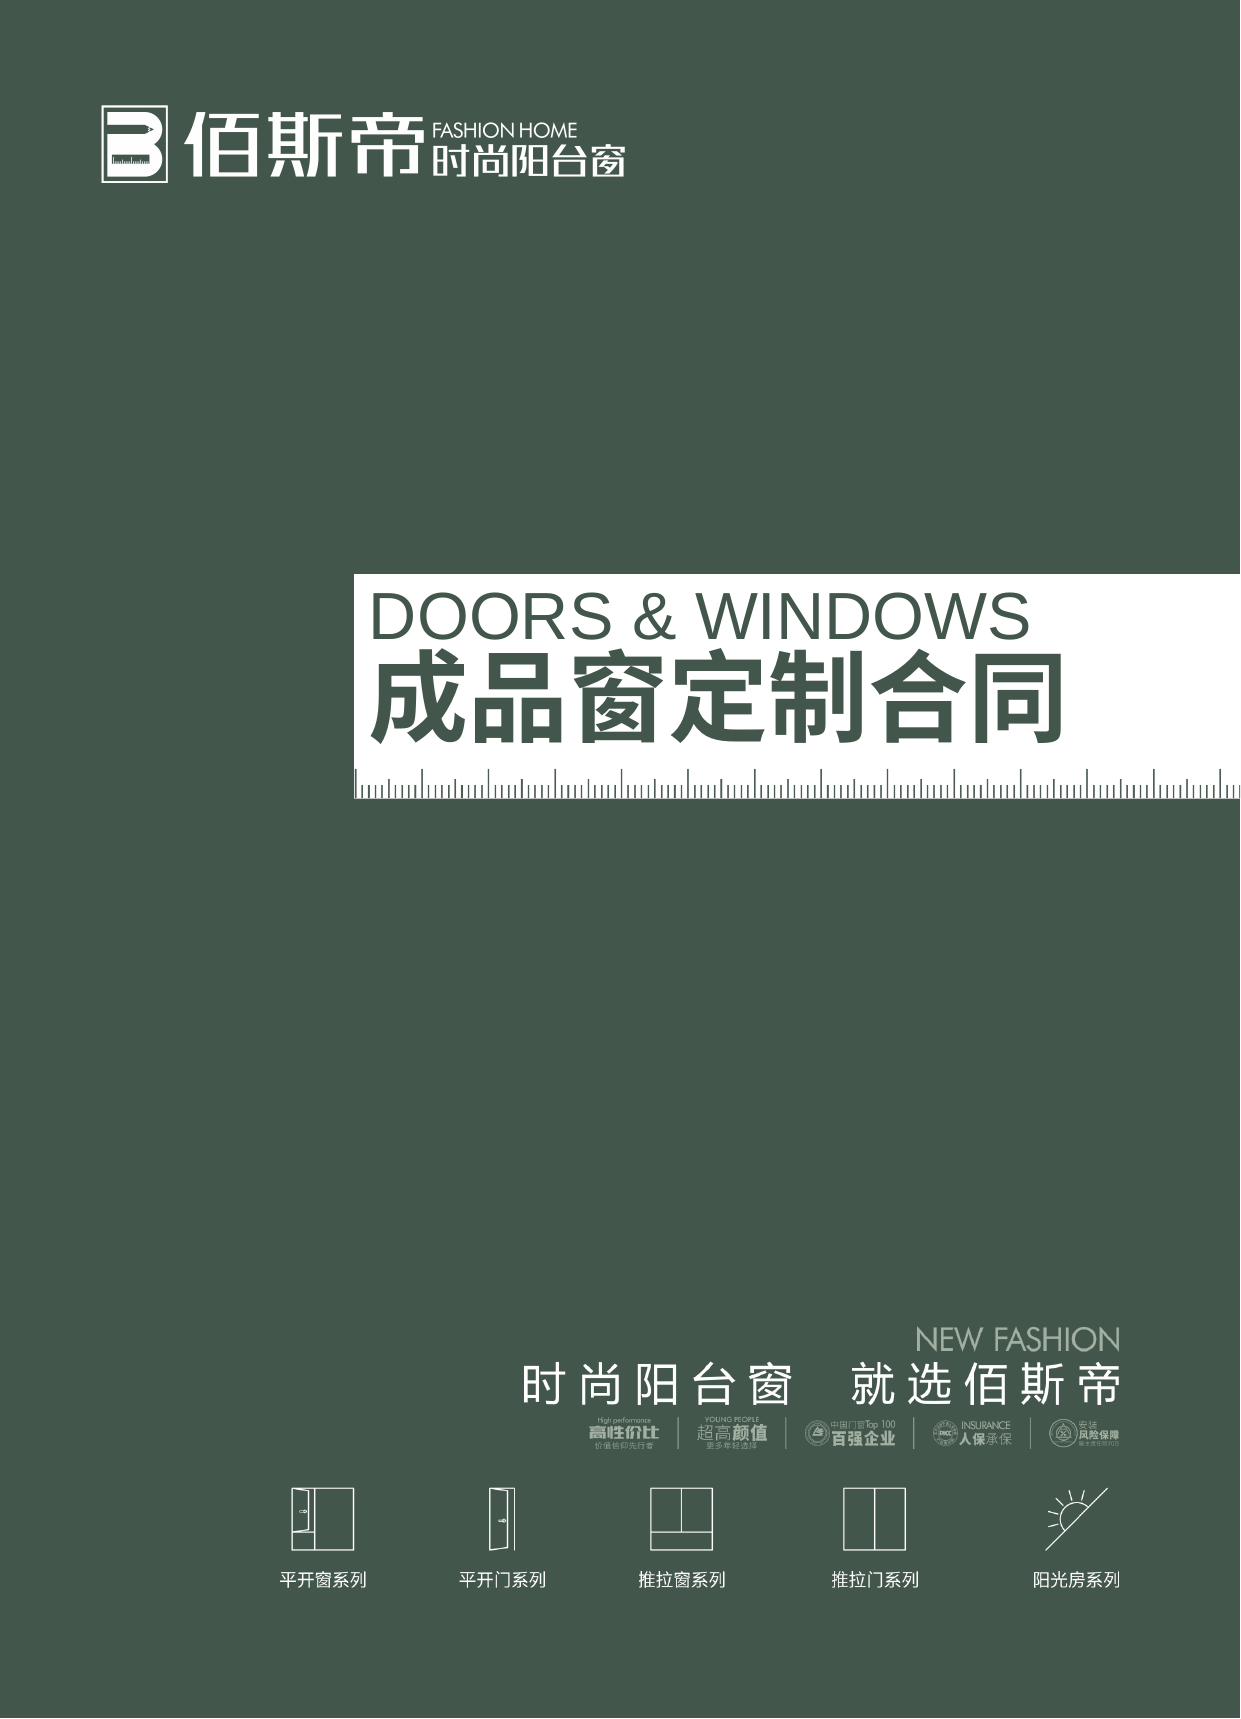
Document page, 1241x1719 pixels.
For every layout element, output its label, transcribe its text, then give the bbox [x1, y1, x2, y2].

text_box DOORS & WINDOWS [354, 565, 1140, 627]
picture [354, 768, 1241, 799]
picture [280, 1487, 1119, 1588]
picture [524, 1326, 1119, 1449]
text_box 成品窗定制合同 [354, 627, 1140, 762]
text_box [353, 573, 1241, 800]
picture [101, 105, 625, 183]
